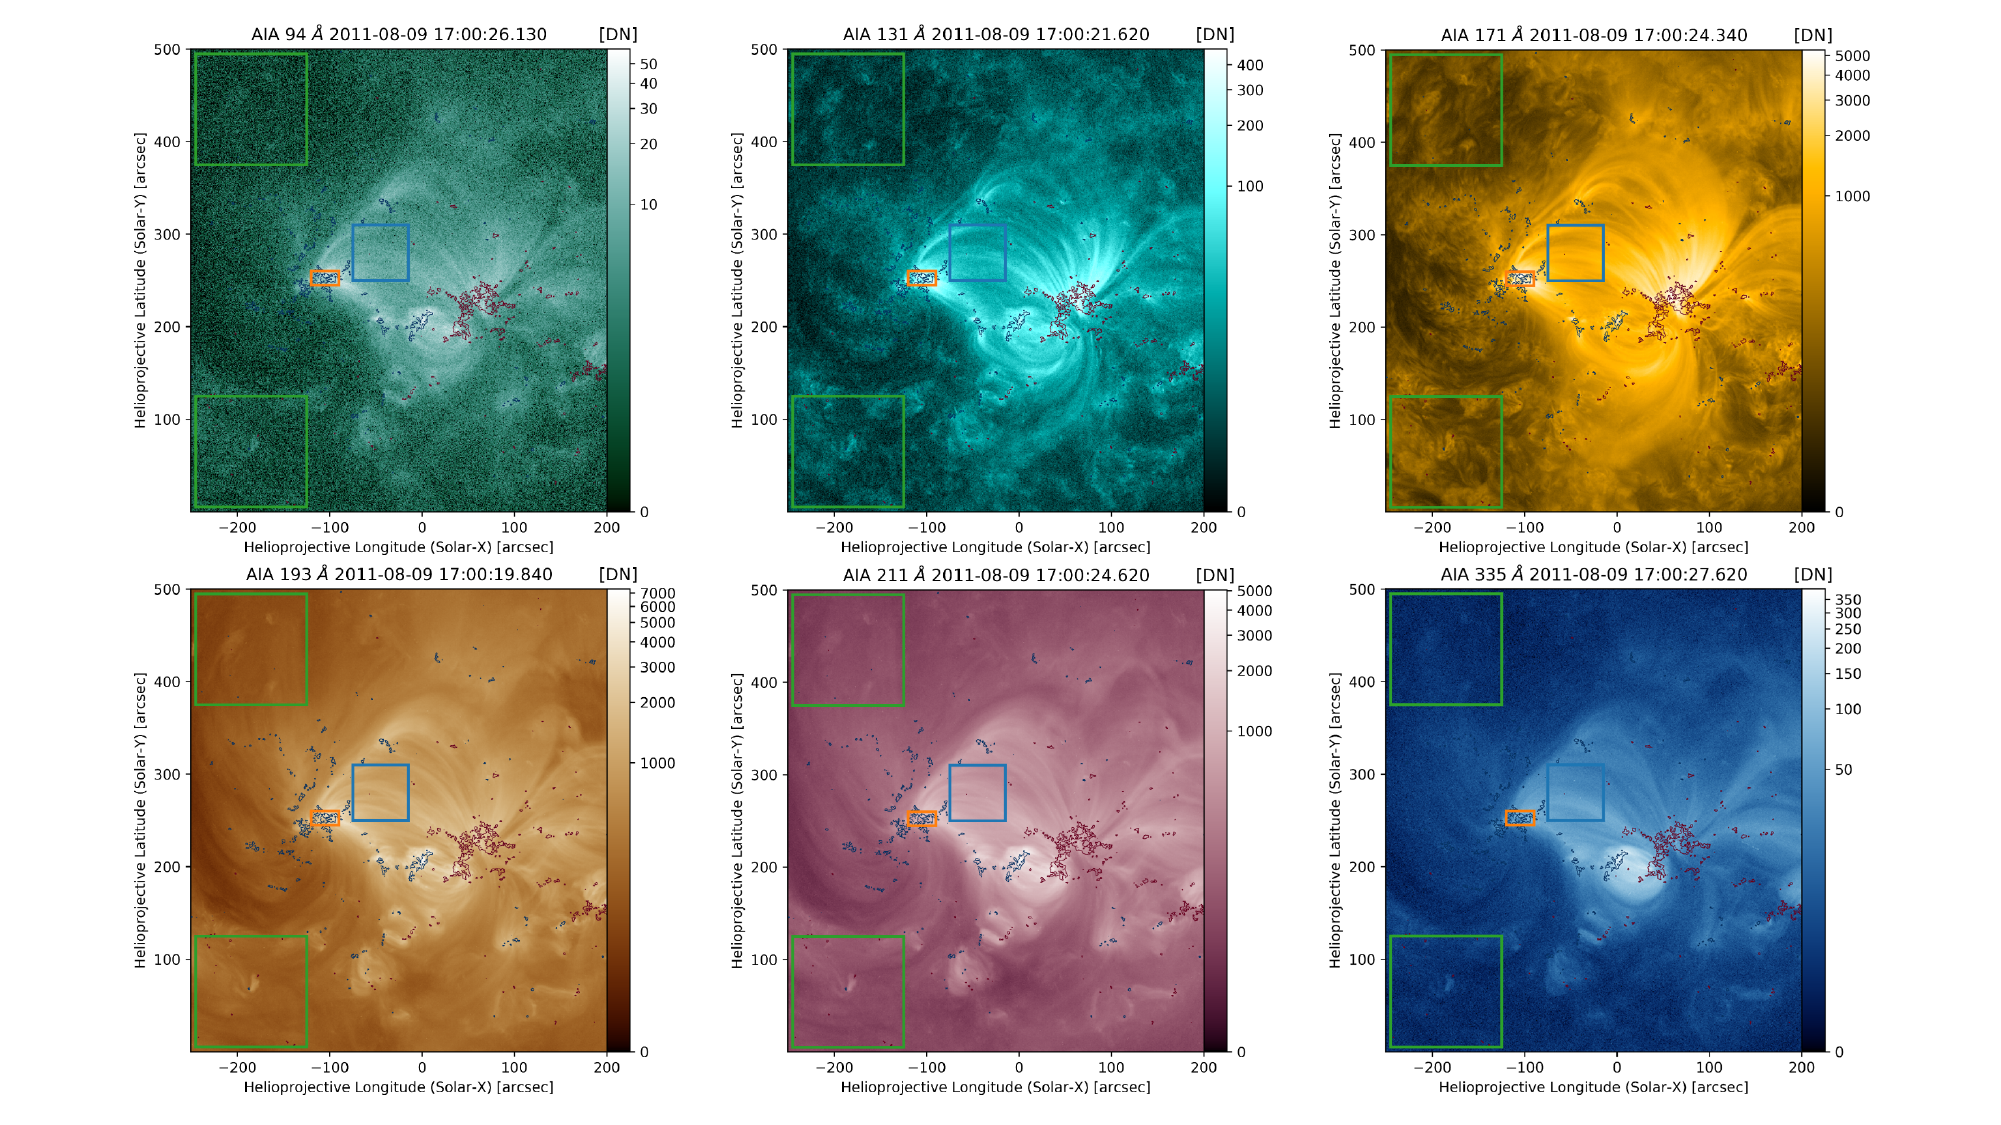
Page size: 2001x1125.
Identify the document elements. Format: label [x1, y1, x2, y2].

picture [726, 21, 1277, 1103]
picture [1323, 22, 1875, 1102]
picture [128, 21, 679, 1102]
